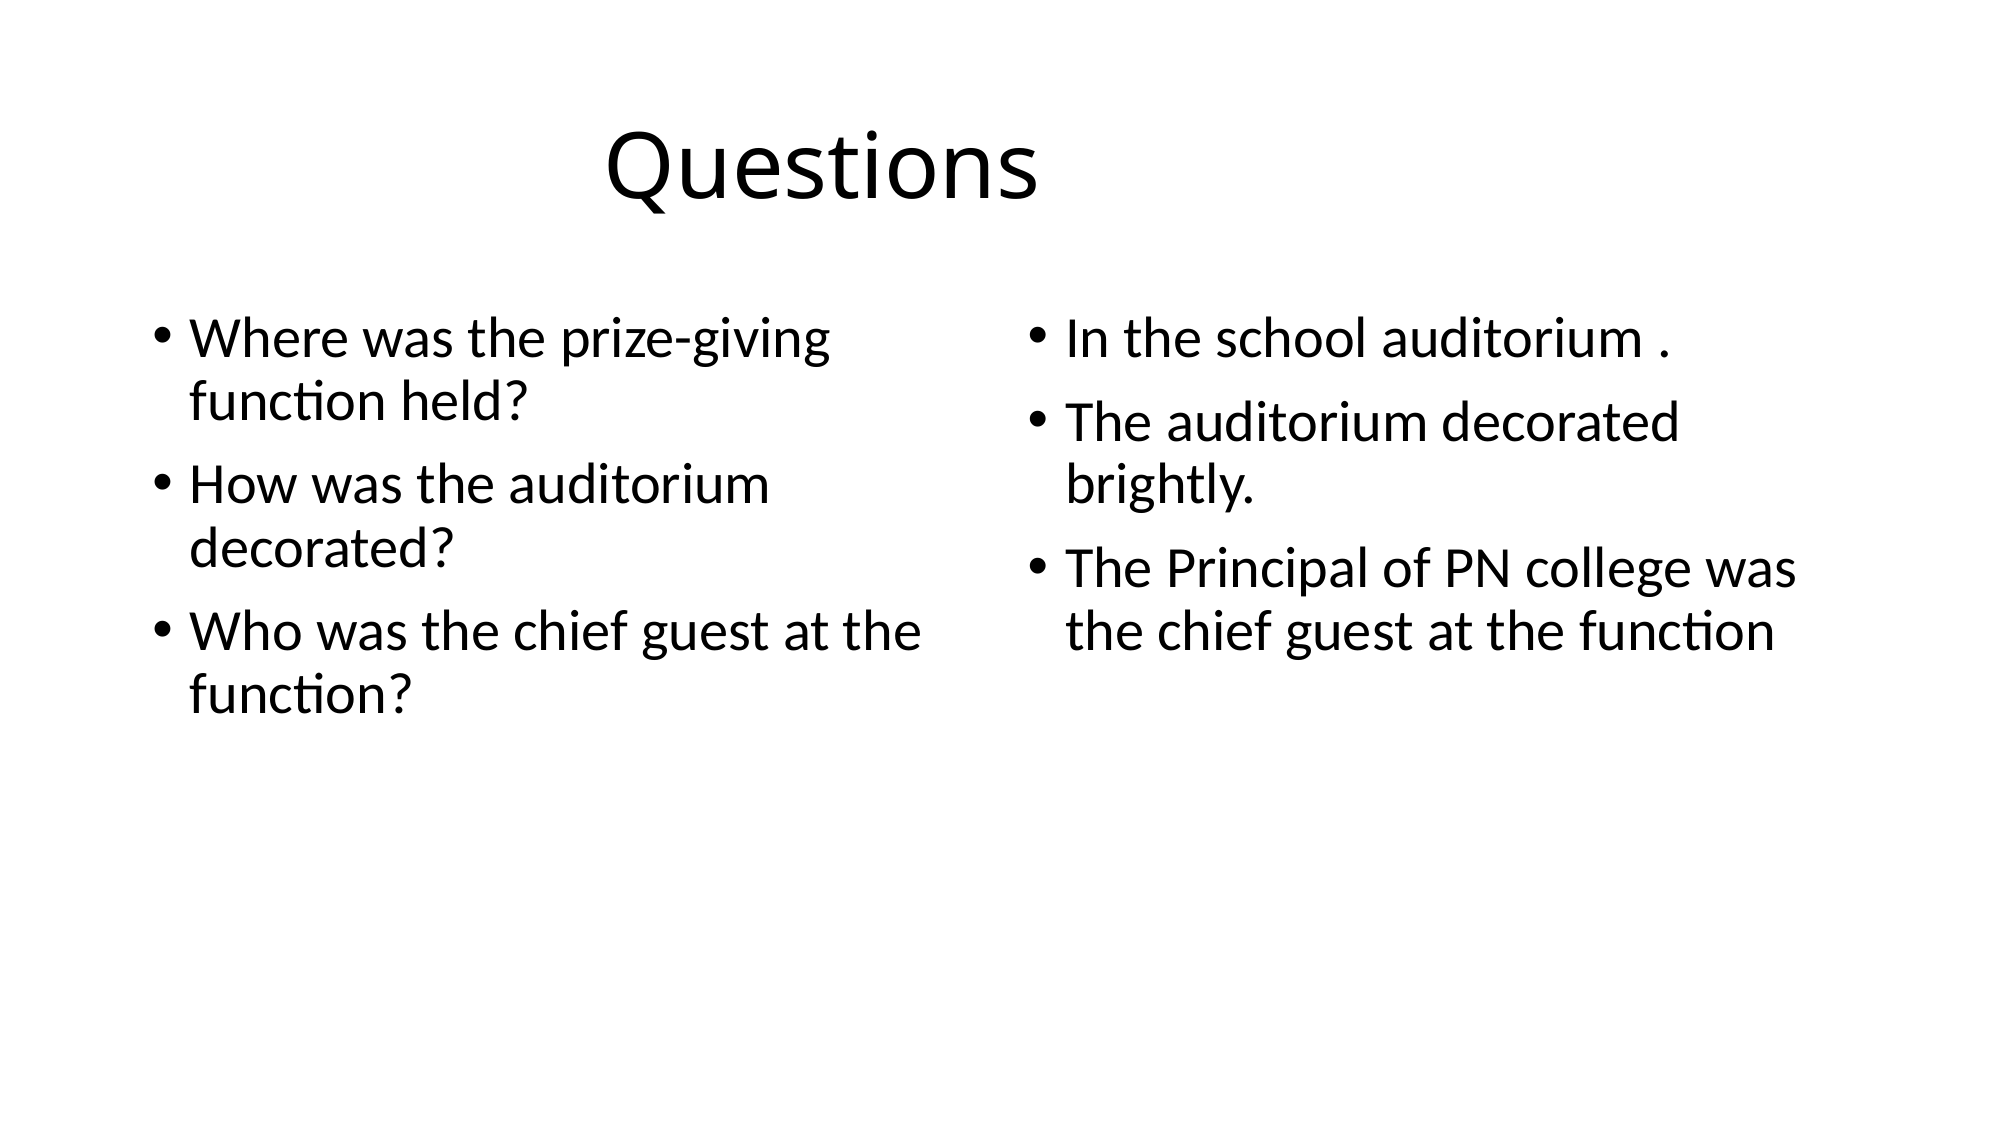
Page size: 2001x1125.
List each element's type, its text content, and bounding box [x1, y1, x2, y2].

list Where was the prize-giving function held? How was the auditorium decorated? Who was the chief guest at the function? [137, 299, 988, 1014]
list In the school auditorium . The auditorium decorated brightly. The Principal of PN college was the chief guest at the function [1012, 299, 1863, 1014]
title Questions [137, 59, 1863, 278]
